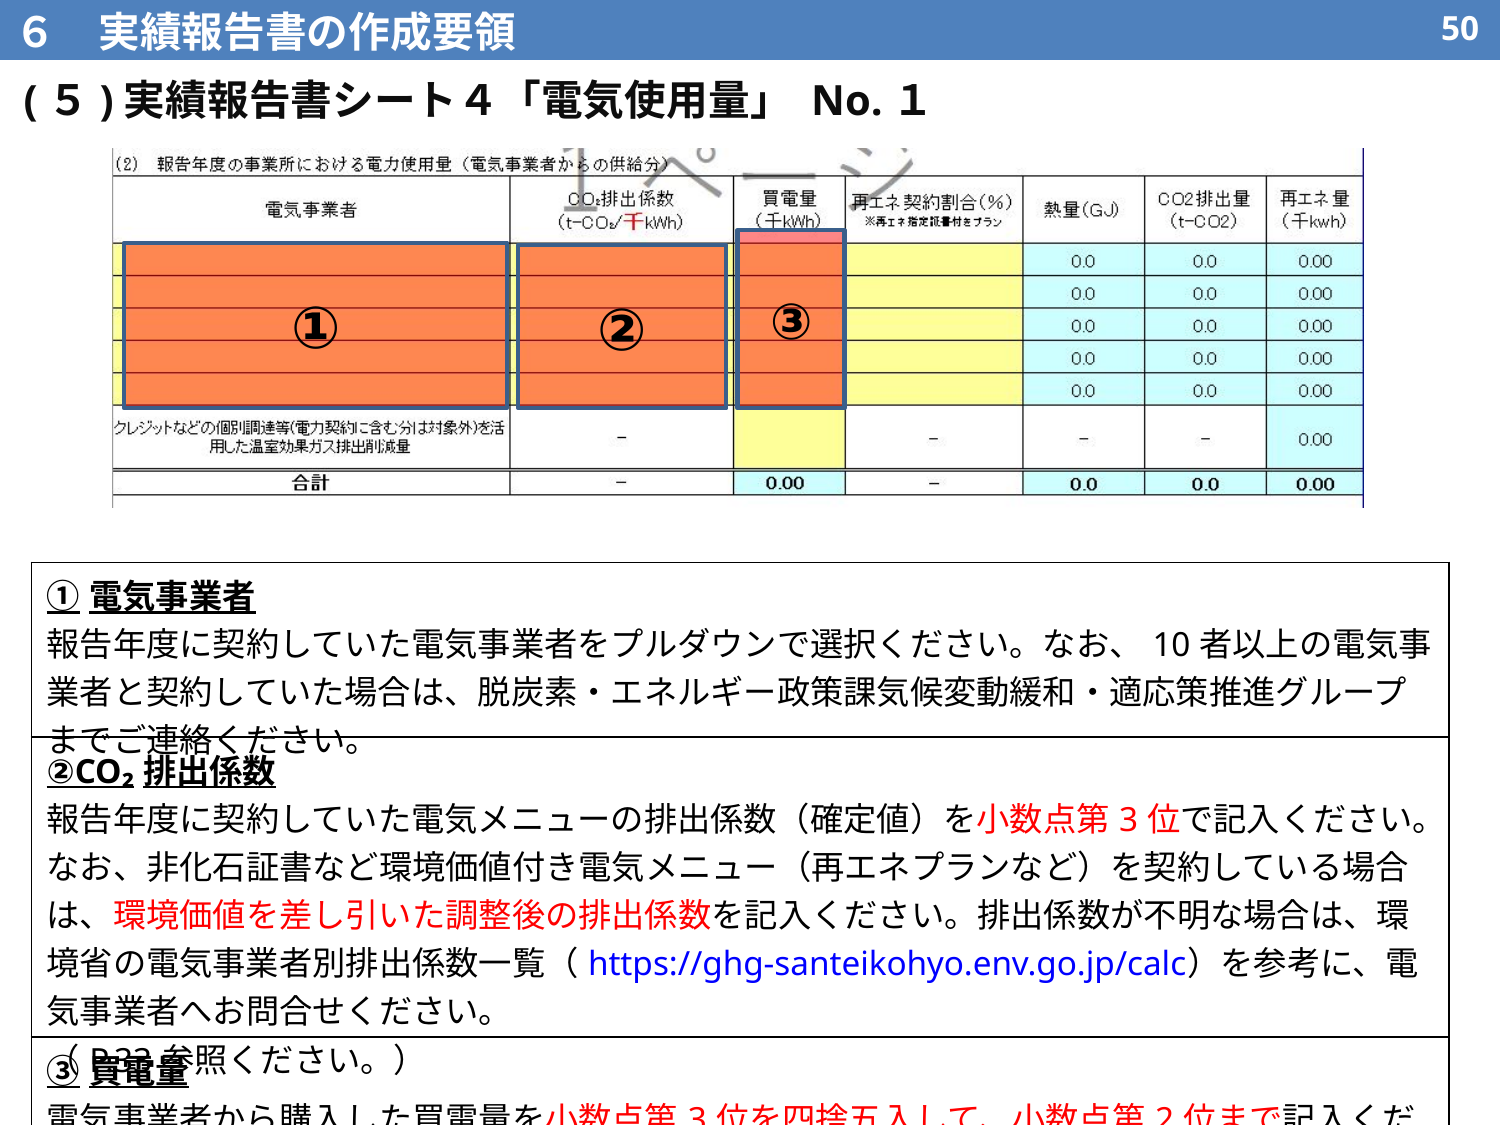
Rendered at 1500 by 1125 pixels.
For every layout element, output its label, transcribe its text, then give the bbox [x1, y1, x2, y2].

slide_number 49 [1319, 3, 1495, 57]
table_header ①電気事業者 報告年度に契約していた電気事業者をプルダウンで選択ください。なお、10者以上の電気事業者と契約していた場合は、脱炭素・エネルギー政策課気候変動緩和・適応策推進グループまでご連絡ください。 [32, 563, 1448, 736]
picture [112, 148, 1365, 509]
text_box ６ 実績報告書の作成要領 [0, 0, 1412, 56]
table_cell ③買電量 電気事業者から購入した買電量を小数点第3位を四捨五入して、小数点第2位まで記入ください。 [32, 1038, 1448, 1125]
table_cell ②CO₂排出係数 報告年度に契約していた電気メニューの排出係数（確定値）を小数点第3位で記入ください。なお、非化石証書など環境価値付き電気メニュー（再エネプランなど）を契約している場合は、環境価値を差し引いた調整後の排出係数を記入ください。排出係数が不明な場合は、環境省の電気事業者別排出係数一覧（https://ghg-santeikohyo.env.go.jp/calc）を参考に、電気事業者へお問合せください。 （P.33参照ください。） [32, 738, 1448, 1036]
text_box (５)実績報告書シート４「電気使用量」 No.１ [0, 66, 1483, 132]
